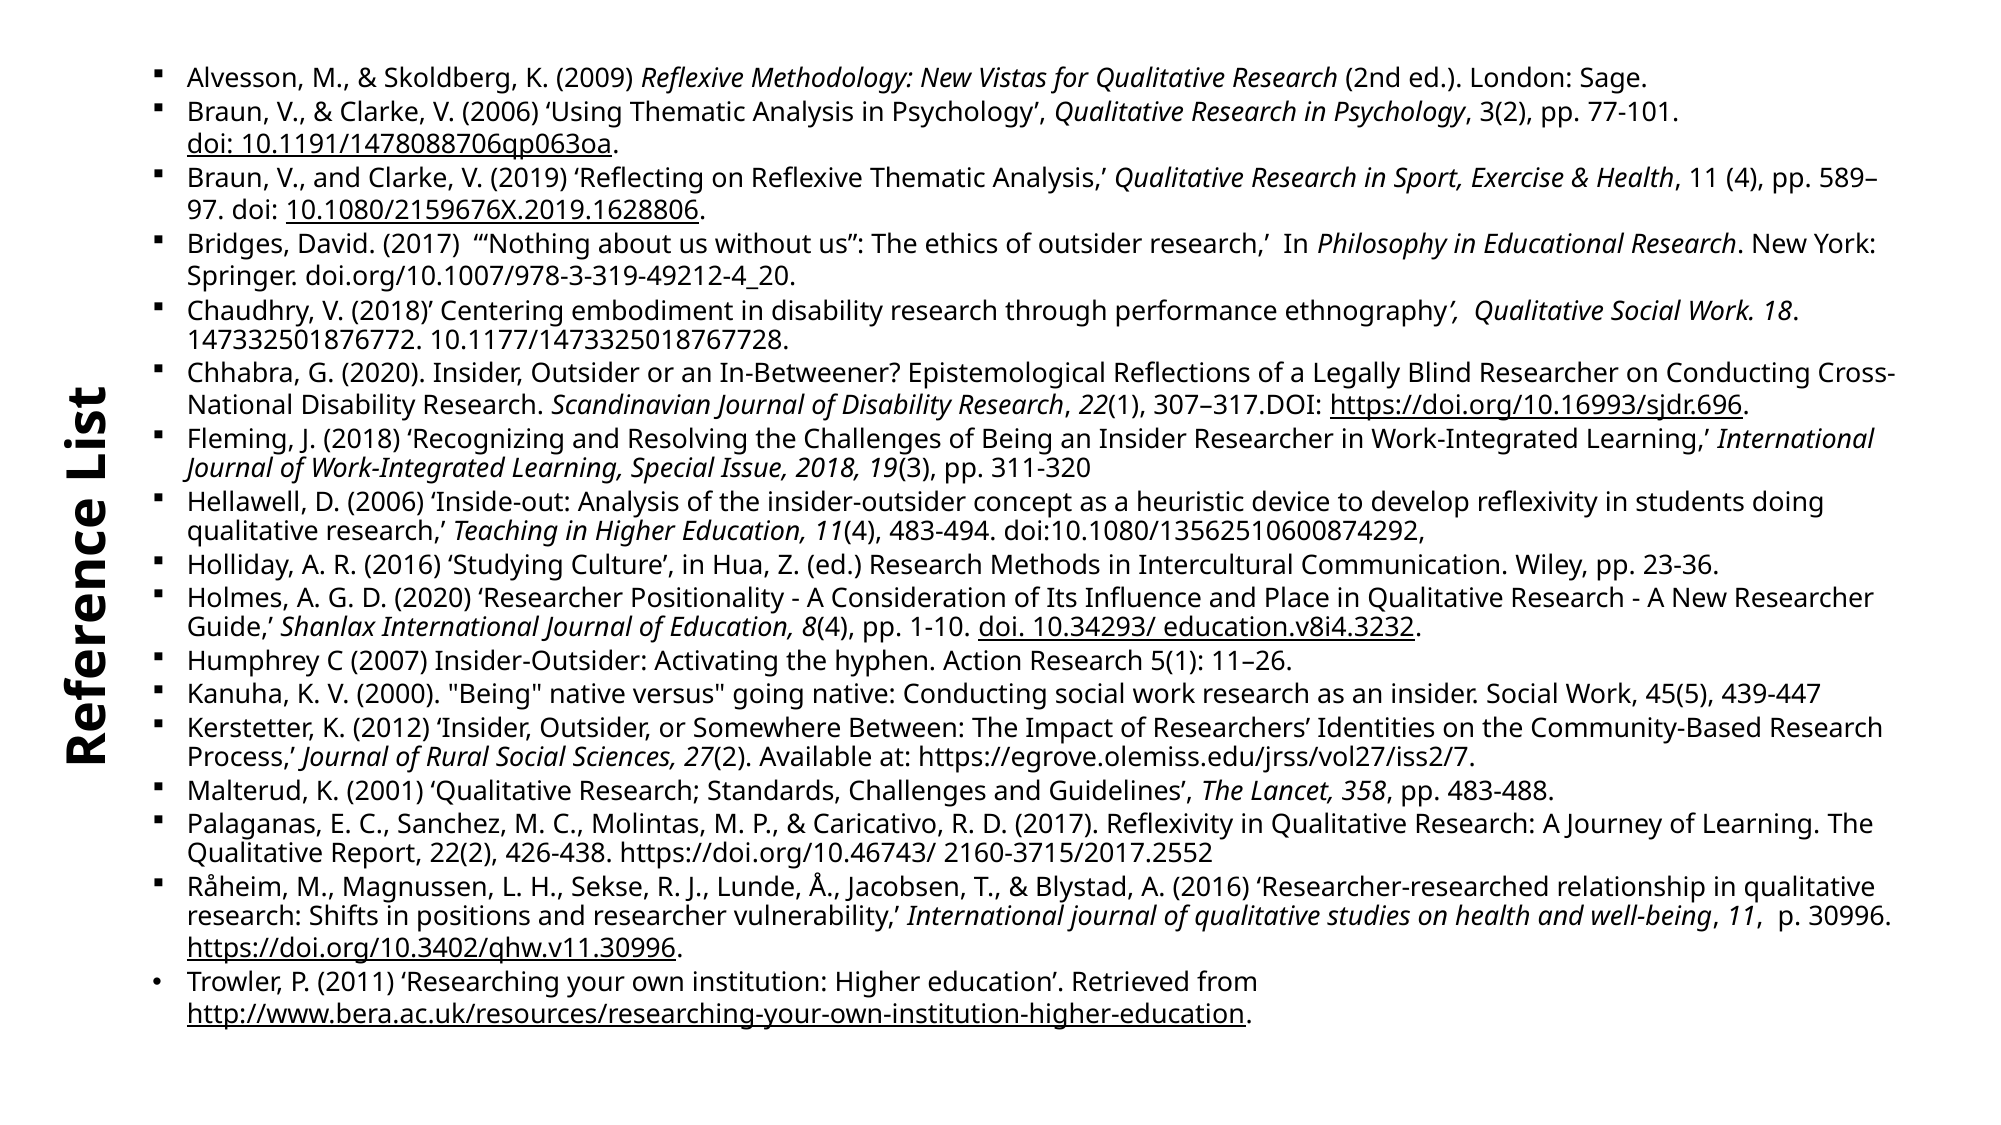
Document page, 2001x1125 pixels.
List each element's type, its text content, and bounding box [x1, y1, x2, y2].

title Reference List [38, 341, 137, 784]
list Alvesson, M., & Skoldberg, K. (2009) Reflexive Methodology: New Vistas for Qualitative Research (2nd ed.). London: Sage. Braun, V., & Clarke, V. (2006) ‘Using Thematic Analysis in Psychology’, Qualitative Research in Psychology, 3(2), pp. 77-101. doi: 10.1191/1478088706qp063oa. Braun, V., and Clarke, V. (2019) ‘Reflecting on Reflexive Thematic Analysis,’ Qualitative Research in Sport, Exercise & Health, 11 (4), pp. 589–97. doi: 10.1080/2159676X.2019.1628806. Bridges, David. (2017) ‘“Nothing about us without us”: The ethics of outsider research,’ In Philosophy in Educational Research. New York: Springer. doi.org/10.1007/978-3-319-49212-4_20. Chaudhry, V. (2018)’ Centering embodiment in disability research through performance ethnography’, Qualitative Social Work. 18. 147332501876772. 10.1177/1473325018767728. Chhabra, G. (2020). Insider, Outsider or an In-Betweener? Epistemological Reflections of a Legally Blind Researcher on Conducting Cross-National Disability Research. Scandinavian Journal of Disability Research, 22(1), 307–317.DOI: https://doi.org/10.16993/sjdr.696. Fleming, J. (2018) ‘Recognizing and Resolving the Challenges of Being an Insider Researcher in Work-Integrated Learning,’ International Journal of Work-Integrated Learning, Special Issue, 2018, 19(3), pp. 311-320 Hellawell, D. (2006) ‘Inside-out: Analysis of the insider-outsider concept as a heuristic device to develop reflexivity in students doing qualitative research,’ Teaching in Higher Education, 11(4), 483-494. doi:10.1080/13562510600874292, Holliday, A. R. (2016) ‘Studying Culture’, in Hua, Z. (ed.) Research Methods in Intercultural Communication. Wiley, pp. 23-36. Holmes, A. G. D. (2020) ‘Researcher Positionality - A Consideration of Its Influence and Place in Qualitative Research - A New Researcher Guide,’ Shanlax International Journal of Education, 8(4), pp. 1-10. doi. 10.34293/ education.v8i4.3232. Humphrey C (2007) Insider-Outsider: Activating the hyphen. Action Research 5(1): 11–26. Kanuha, K. V. (2000). "Being" native versus" going native: Conducting social work research as an insider. Social Work, 45(5), 439-447 Kerstetter, K. (2012) ‘Insider, Outsider, or Somewhere Between: The Impact of Researchers’ Identities on the Community-Based Research Process,’ Journal of Rural Social Sciences, 27(2). Available at: https://egrove.olemiss.edu/jrss/vol27/iss2/7. Malterud, K. (2001) ‘Qualitative Research; Standards, Challenges and Guidelines’, The Lancet, 358, pp. 483-488. Palaganas, E. C., Sanchez, M. C., Molintas, M. P., & Caricativo, R. D. (2017). Reflexivity in Qualitative Research: A Journey of Learning. The Qualitative Report, 22(2), 426-438. https://doi.org/10.46743/ 2160-3715/2017.2552 Råheim, M., Magnussen, L. H., Sekse, R. J., Lunde, Å., Jacobsen, T., & Blystad, A. (2016) ‘Researcher-researched relationship in qualitative research: Shifts in positions and researcher vulnerability,’ International journal of qualitative studies on health and well-being, 11, p. 30996. https://doi.org/10.3402/qhw.v11.30996. Trowler, P. (2011) ‘Researching your own institution: Higher education’. Retrieved from http://www.bera.ac.uk/resources/researching-your-own-institution-higher-education. [137, 57, 1913, 1099]
